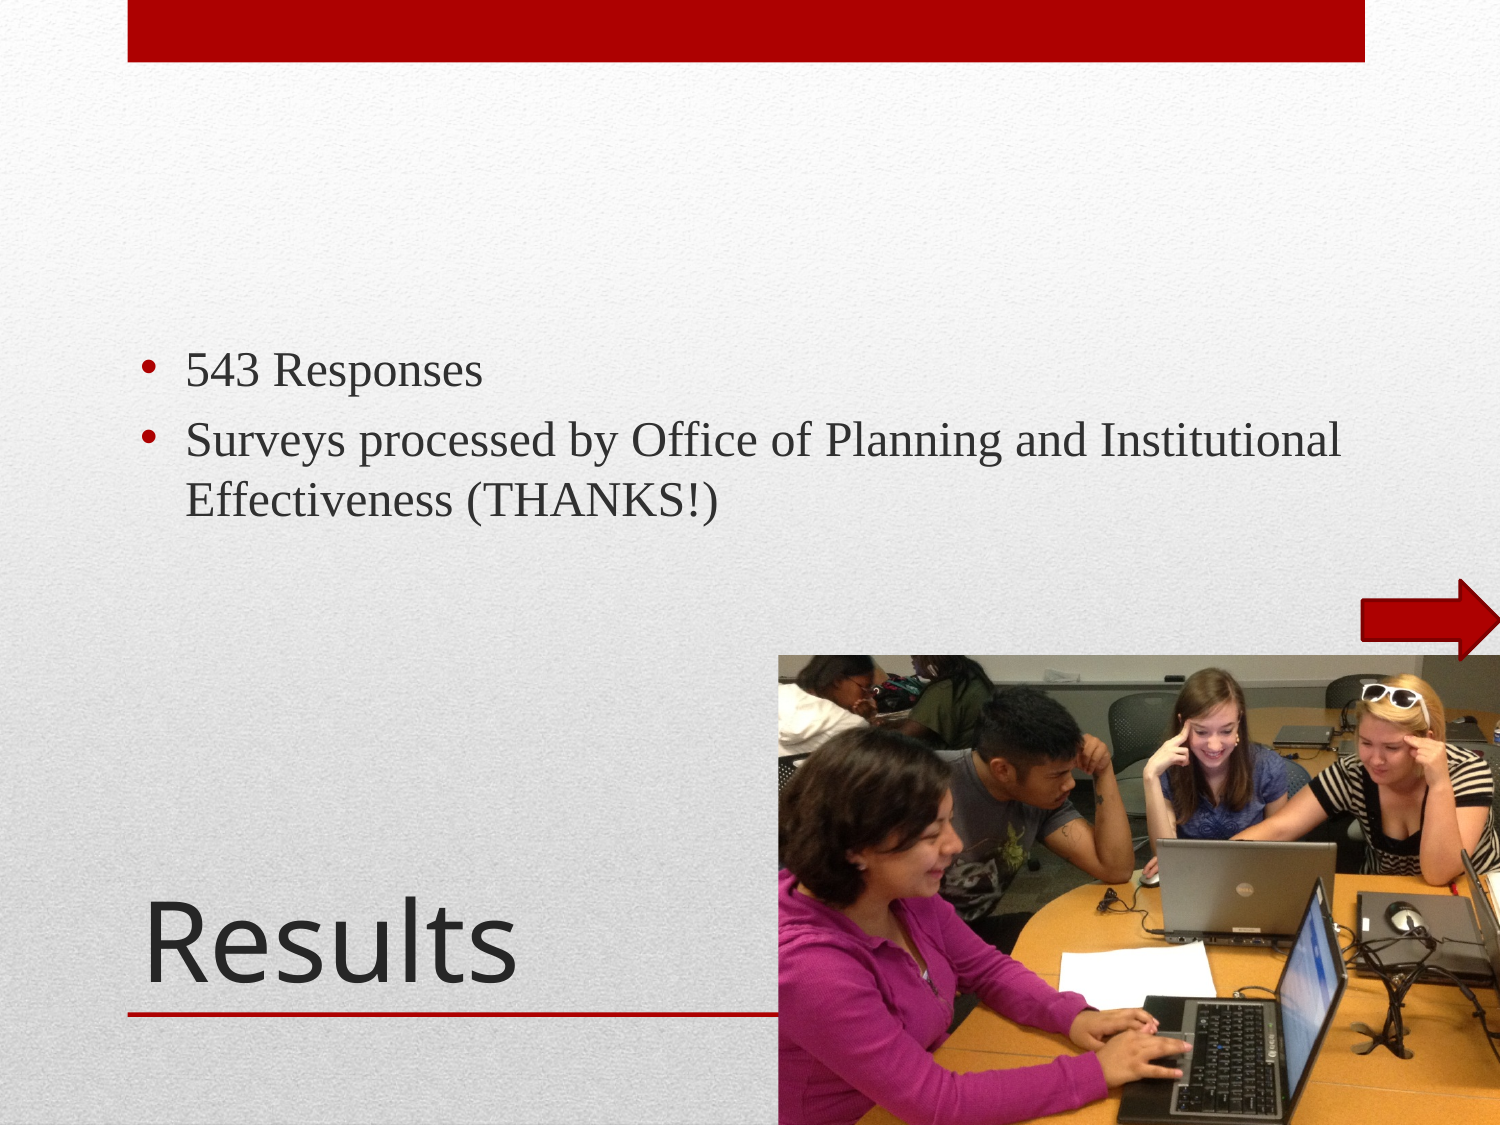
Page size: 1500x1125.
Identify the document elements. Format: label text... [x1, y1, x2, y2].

text_box [1360, 578, 1500, 655]
picture [777, 655, 1500, 1125]
title Results [125, 750, 772, 1013]
list 543 Responses Surveys processed by Office of Planning and Institutional Effectiveness (THANKS!) [125, 112, 1363, 750]
